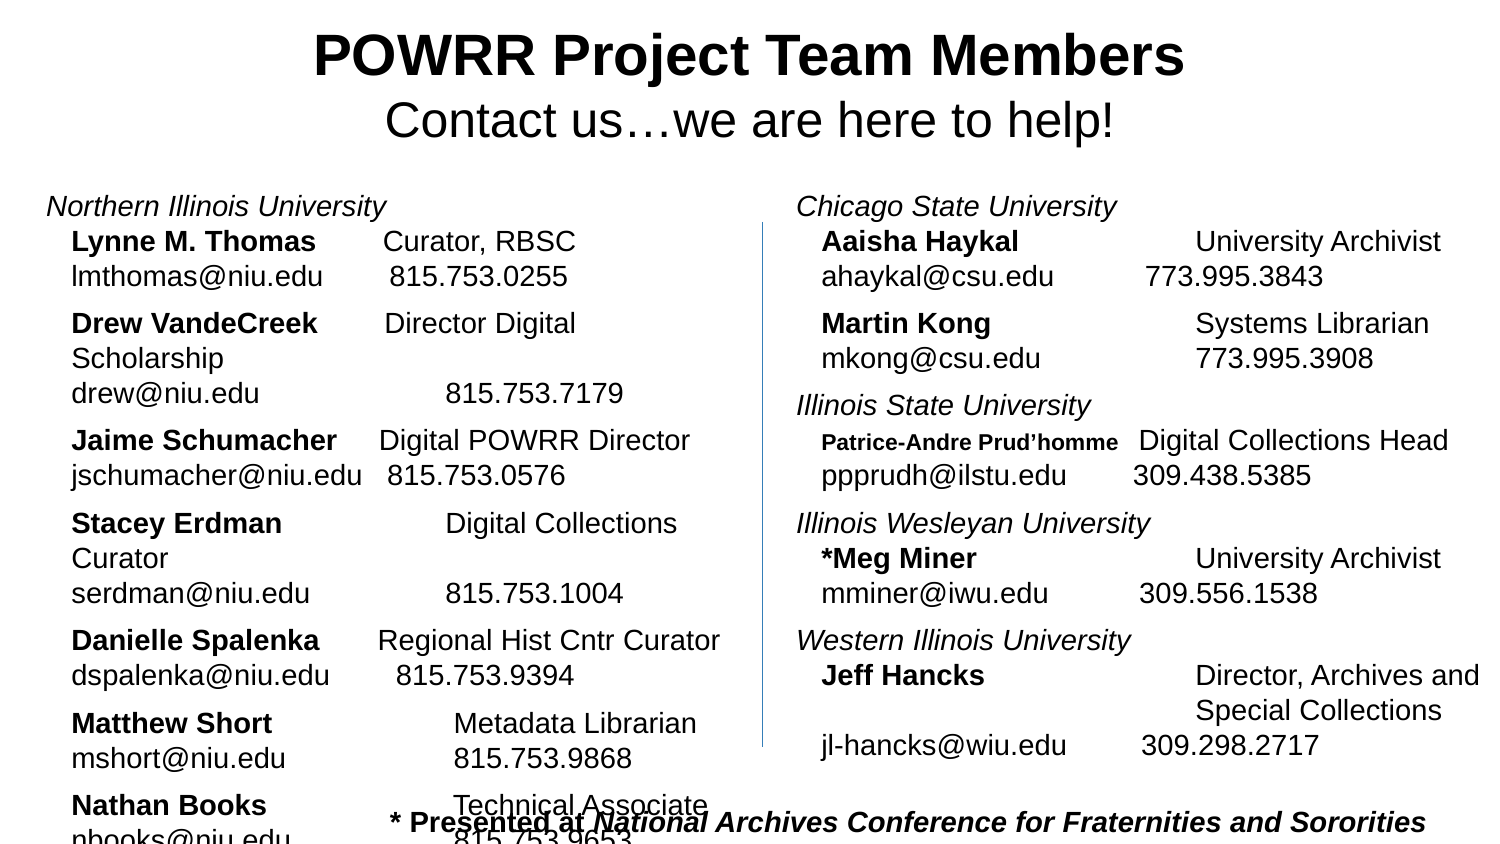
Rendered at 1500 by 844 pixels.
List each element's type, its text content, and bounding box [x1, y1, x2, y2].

text_box * Presented at National Archives Conference for Fraternities and Sororities [374, 796, 1468, 844]
text_box Chicago State University Aaisha Haykal University Archivist ahaykal@csu.edu 773.995.3843 Martin Kong Systems Librarian mkong@csu.edu 773.995.3908 Illinois State University Patrice-Andre Prud’homme Digital Collections Head ppprudh@ilstu.edu 309.438.5385 Illinois Wesleyan University *Meg Miner University Archivist mminer@iwu.edu 309.556.1538 Western Illinois University Jeff Hancks Director, Archives and Special Collections jl-hancks@wiu.edu 309.298.2717 [749, 171, 1500, 783]
title POWRR Project Team Members Contact us…we are here to help! [75, 21, 1425, 163]
list Northern Illinois University Lynne M. Thomas Curator, RBSC lmthomas@niu.edu 815.753.0255 Drew VandeCreek Director Digital Scholarship drew@niu.edu 815.753.7179 Jaime Schumacher Digital POWRR Director jschumacher@niu.edu 815.753.0576 Stacey Erdman Digital Collections Curator serdman@niu.edu 815.753.1004 Danielle Spalenka Regional Hist Cntr Curator dspalenka@niu.edu 815.753.9394 Matthew Short Metadata Librarian mshort@niu.edu 815.753.9868 Nathan Books Technical Associate nbooks@niu.edu 815.753.9653 [0, 171, 749, 783]
